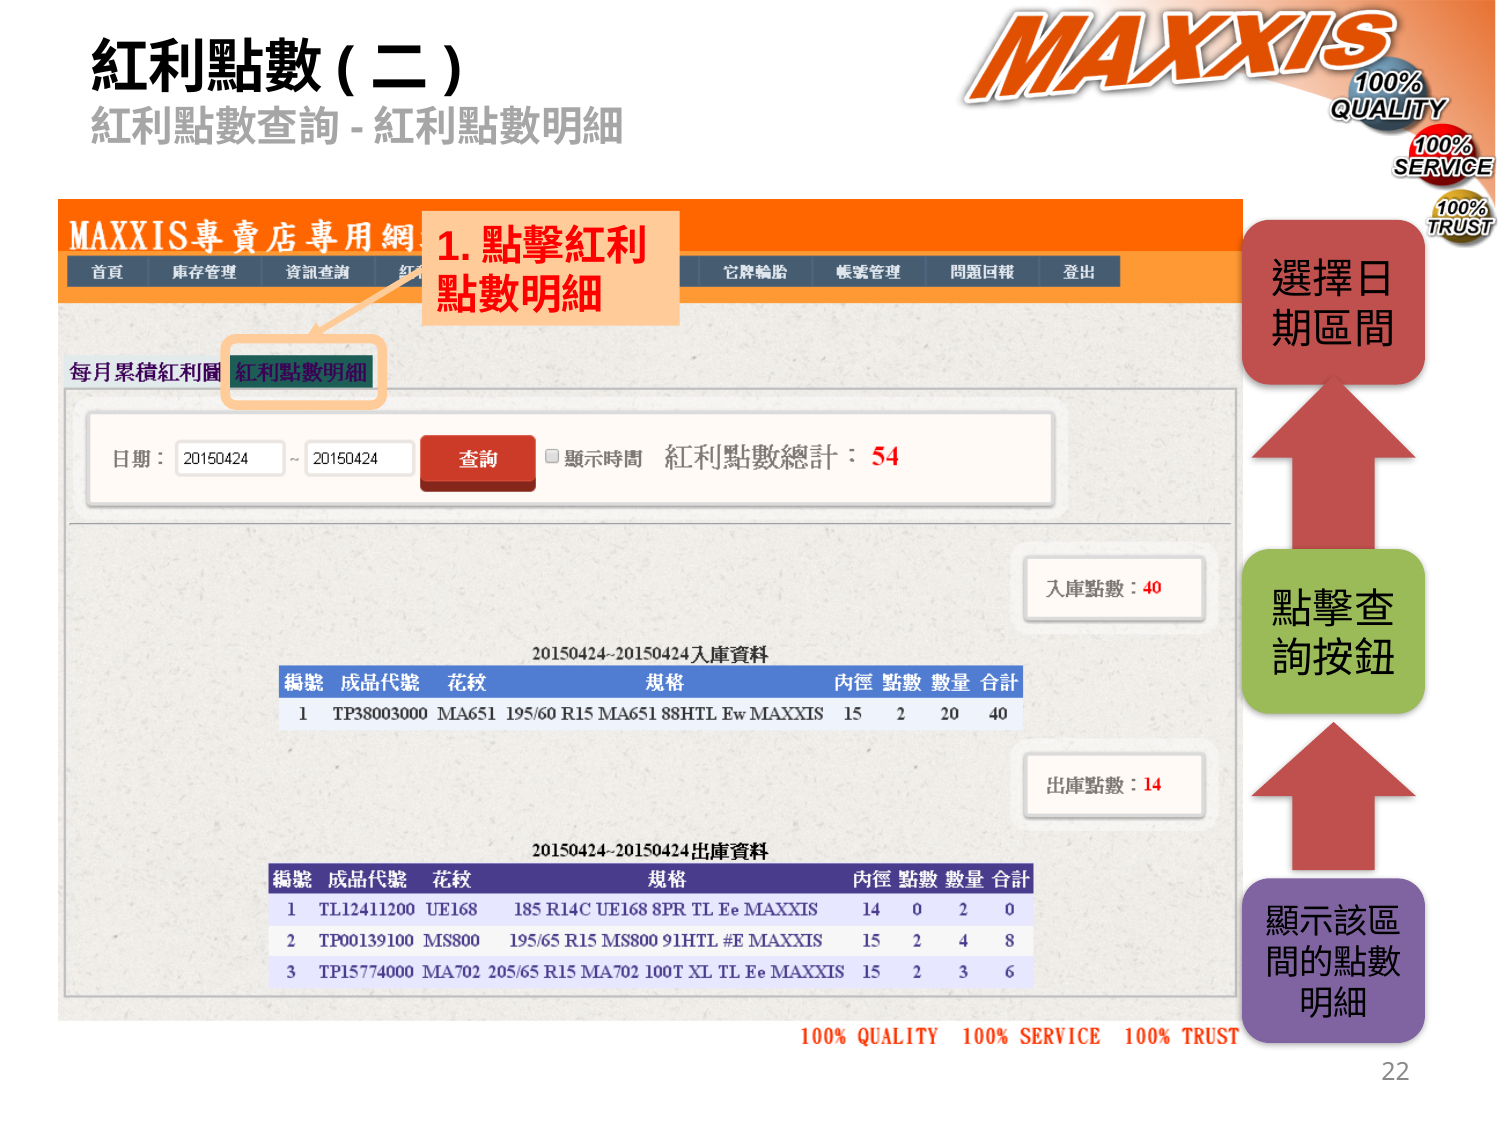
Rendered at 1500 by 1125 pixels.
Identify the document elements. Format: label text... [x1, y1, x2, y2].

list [1241, 219, 1426, 1044]
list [58, 198, 1243, 1088]
picture [525, 0, 1500, 250]
slide_number 22 [1074, 1049, 1425, 1103]
title 紅利點數(二) 紅利點數查詢-紅利點數明細 [74, 0, 1129, 184]
